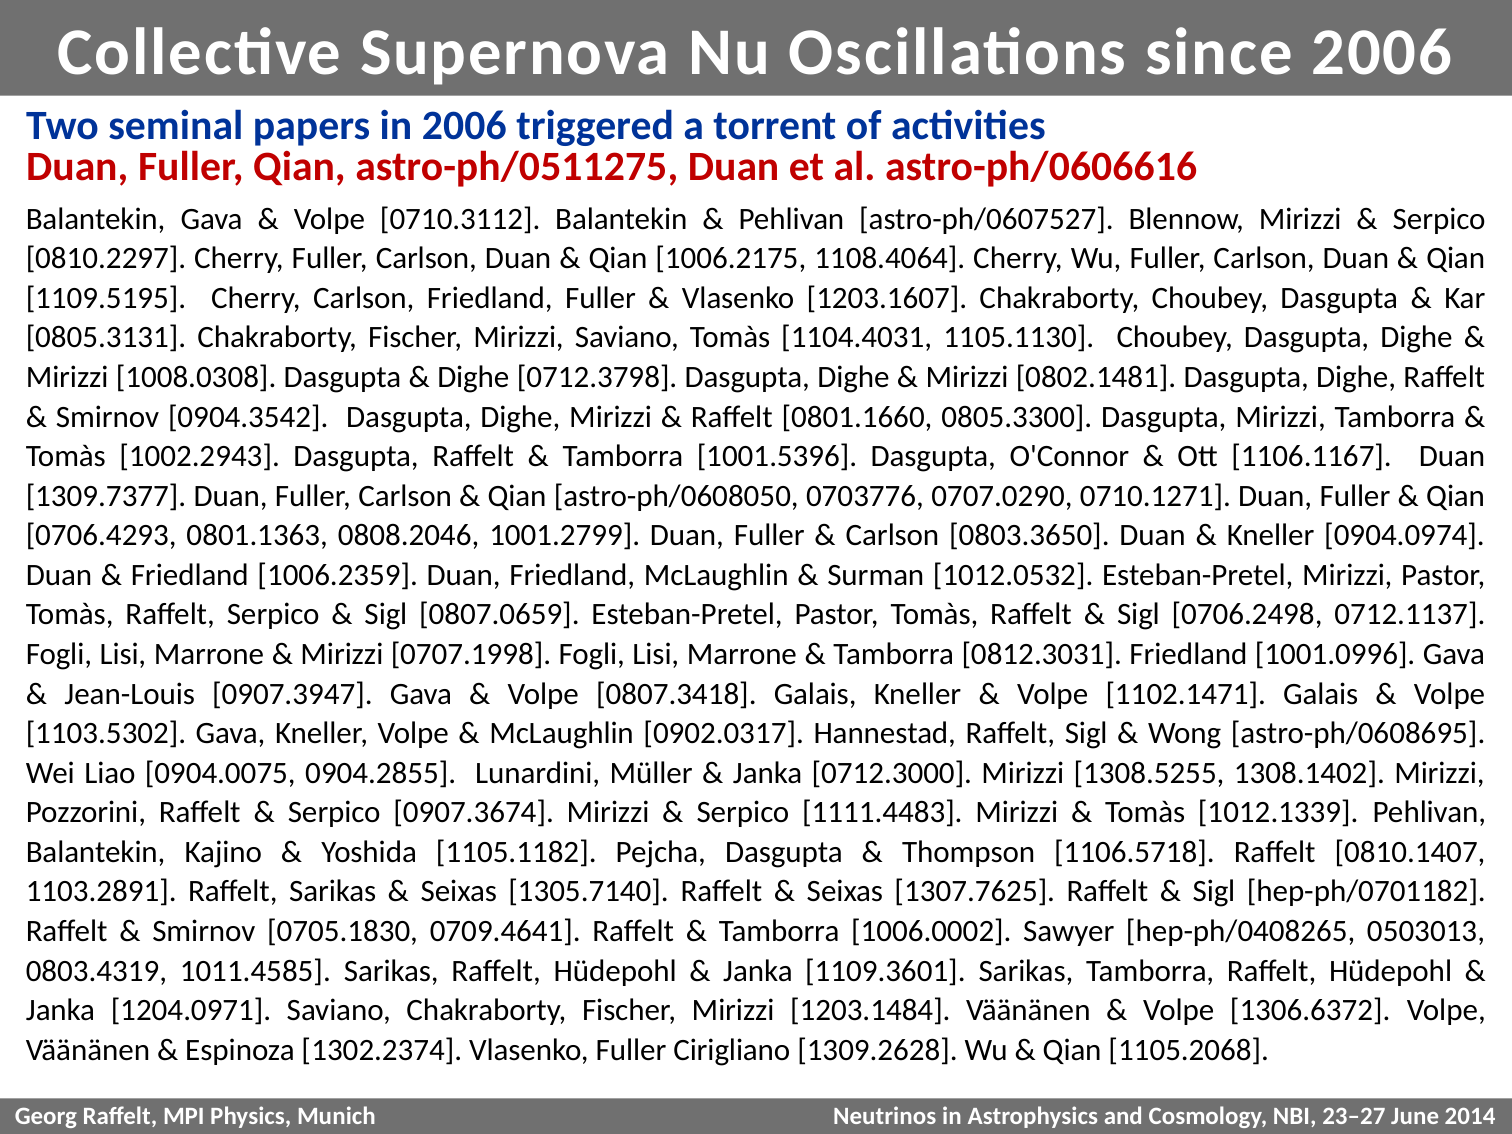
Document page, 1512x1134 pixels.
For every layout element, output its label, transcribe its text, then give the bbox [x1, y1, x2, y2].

text_box Balantekin, Gava & Volpe [0710.3112]. Balantekin & Pehlivan [astro-ph/0607527]. Blennow, Mirizzi & Serpico [0810.2297]. Cherry, Fuller, Carlson, Duan & Qian [1006.2175, 1108.4064]. Cherry, Wu, Fuller, Carlson, Duan & Qian [1109.5195]. Cherry, Carlson, Friedland, Fuller & Vlasenko [1203.1607]. Chakraborty, Choubey, Dasgupta & Kar [0805.3131]. Chakraborty, Fischer, Mirizzi, Saviano, Tomàs [1104.4031, 1105.1130]. Choubey, Dasgupta, Dighe & Mirizzi [1008.0308]. Dasgupta & Dighe [0712.3798]. Dasgupta, Dighe & Mirizzi [0802.1481]. Dasgupta, Dighe, Raffelt & Smirnov [0904.3542]. Dasgupta, Dighe, Mirizzi & Raffelt [0801.1660, 0805.3300]. Dasgupta, Mirizzi, Tamborra & Tomàs [1002.2943]. Dasgupta, Raffelt & Tamborra [1001.5396]. Dasgupta, O'Connor & Ott [1106.1167]. Duan [1309.7377]. Duan, Fuller, Carlson & Qian [astro-ph/0608050, 0703776, 0707.0290, 0710.1271]. Duan, Fuller & Qian [0706.4293, 0801.1363, 0808.2046, 1001.2799]. Duan, Fuller & Carlson [0803.3650]. Duan & Kneller [0904.0974]. Duan & Friedland [1006.2359]. Duan, Friedland, McLaughlin & Surman [1012.0532]. Esteban-Pretel, Mirizzi, Pastor, Tomàs, Raffelt, Serpico & Sigl [0807.0659]. Esteban-Pretel, Pastor, Tomàs, Raffelt & Sigl [0706.2498, 0712.1137]. Fogli, Lisi, Marrone & Mirizzi [0707.1998]. Fogli, Lisi, Marrone & Tamborra [0812.3031]. Friedland [1001.0996]. Gava & Jean-Louis [0907.3947]. Gava & Volpe [0807.3418]. Galais, Kneller & Volpe [1102.1471]. Galais & Volpe [1103.5302]. Gava, Kneller, Volpe & McLaughlin [0902.0317]. Hannestad, Raffelt, Sigl & Wong [astro-ph/0608695]. Wei Liao [0904.0075, 0904.2855]. Lunardini, Müller & Janka [0712.3000]. Mirizzi [1308.5255, 1308.1402]. Mirizzi, Pozzorini, Raffelt & Serpico [0907.3674]. Mirizzi & Serpico [1111.4483]. Mirizzi & Tomàs [1012.1339]. Pehlivan, Balantekin, Kajino & Yoshida [1105.1182]. Pejcha, Dasgupta & Thompson [1106.5718]. Raffelt [0810.1407, 1103.2891]. Raffelt, Sarikas & Seixas [1305.7140]. Raffelt & Seixas [1307.7625]. Raffelt & Sigl [hep-ph/0701182]. Raffelt & Smirnov [0705.1830, 0709.4641]. Raffelt & Tamborra [1006.0002]. Sawyer [hep-ph/0408265, 0503013, 0803.4319, 1011.4585]. Sarikas, Raffelt, Hüdepohl & Janka [1109.3601]. Sarikas, Tamborra, Raffelt, Hüdepohl & Janka [1204.0971]. Saviano, Chakraborty, Fischer, Mirizzi [1203.1484]. Väänänen & Volpe [1306.6372]. Volpe, Väänänen & Espinoza [1302.2374]. Vlasenko, Fuller Cirigliano [1309.2628]. Wu & Qian [1105.2068]. [11, 188, 1501, 1075]
text_box Two seminal papers in 2006 triggered a torrent of activities Duan, Fuller, Qian, astro-ph/0511275, Duan et al. astro-ph/0606616 [11, 94, 1501, 188]
title Collective Supernova Nu Oscillations since 2006 [0, 0, 1512, 96]
